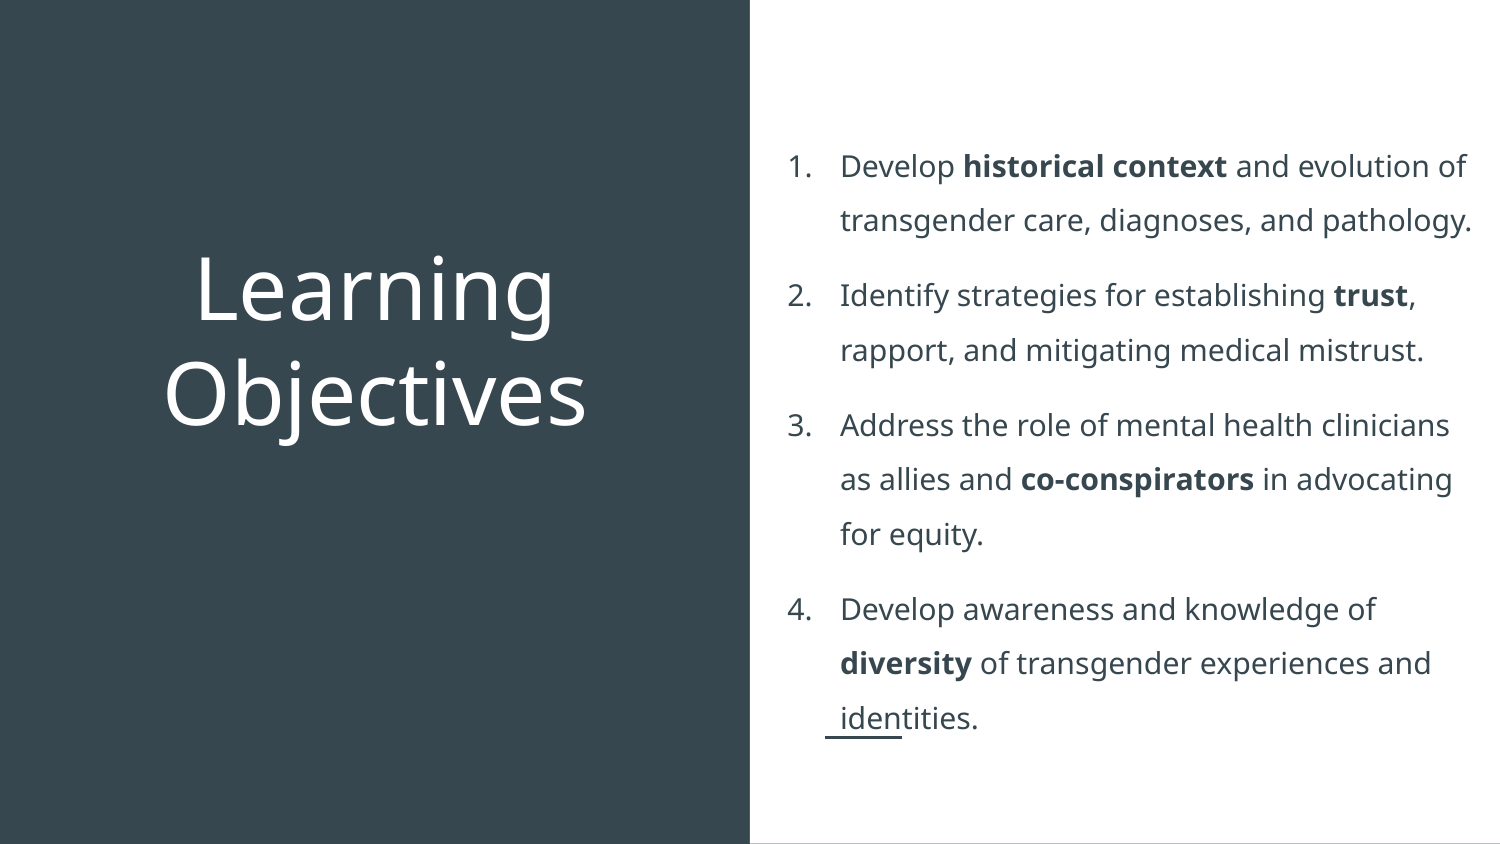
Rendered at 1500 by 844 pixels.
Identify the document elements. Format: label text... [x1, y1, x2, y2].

list Develop historical context and evolution of transgender care, diagnoses, and pathology. Identify strategies for establishing trust, rapport, and mitigating medical mistrust. Address the role of mental health clinicians as allies and co-conspirators in advocating for equity. Develop awareness and knowledge of diversity of transgender experiences and identities. [750, 39, 1488, 825]
title Learning Objectives [43, 177, 708, 458]
